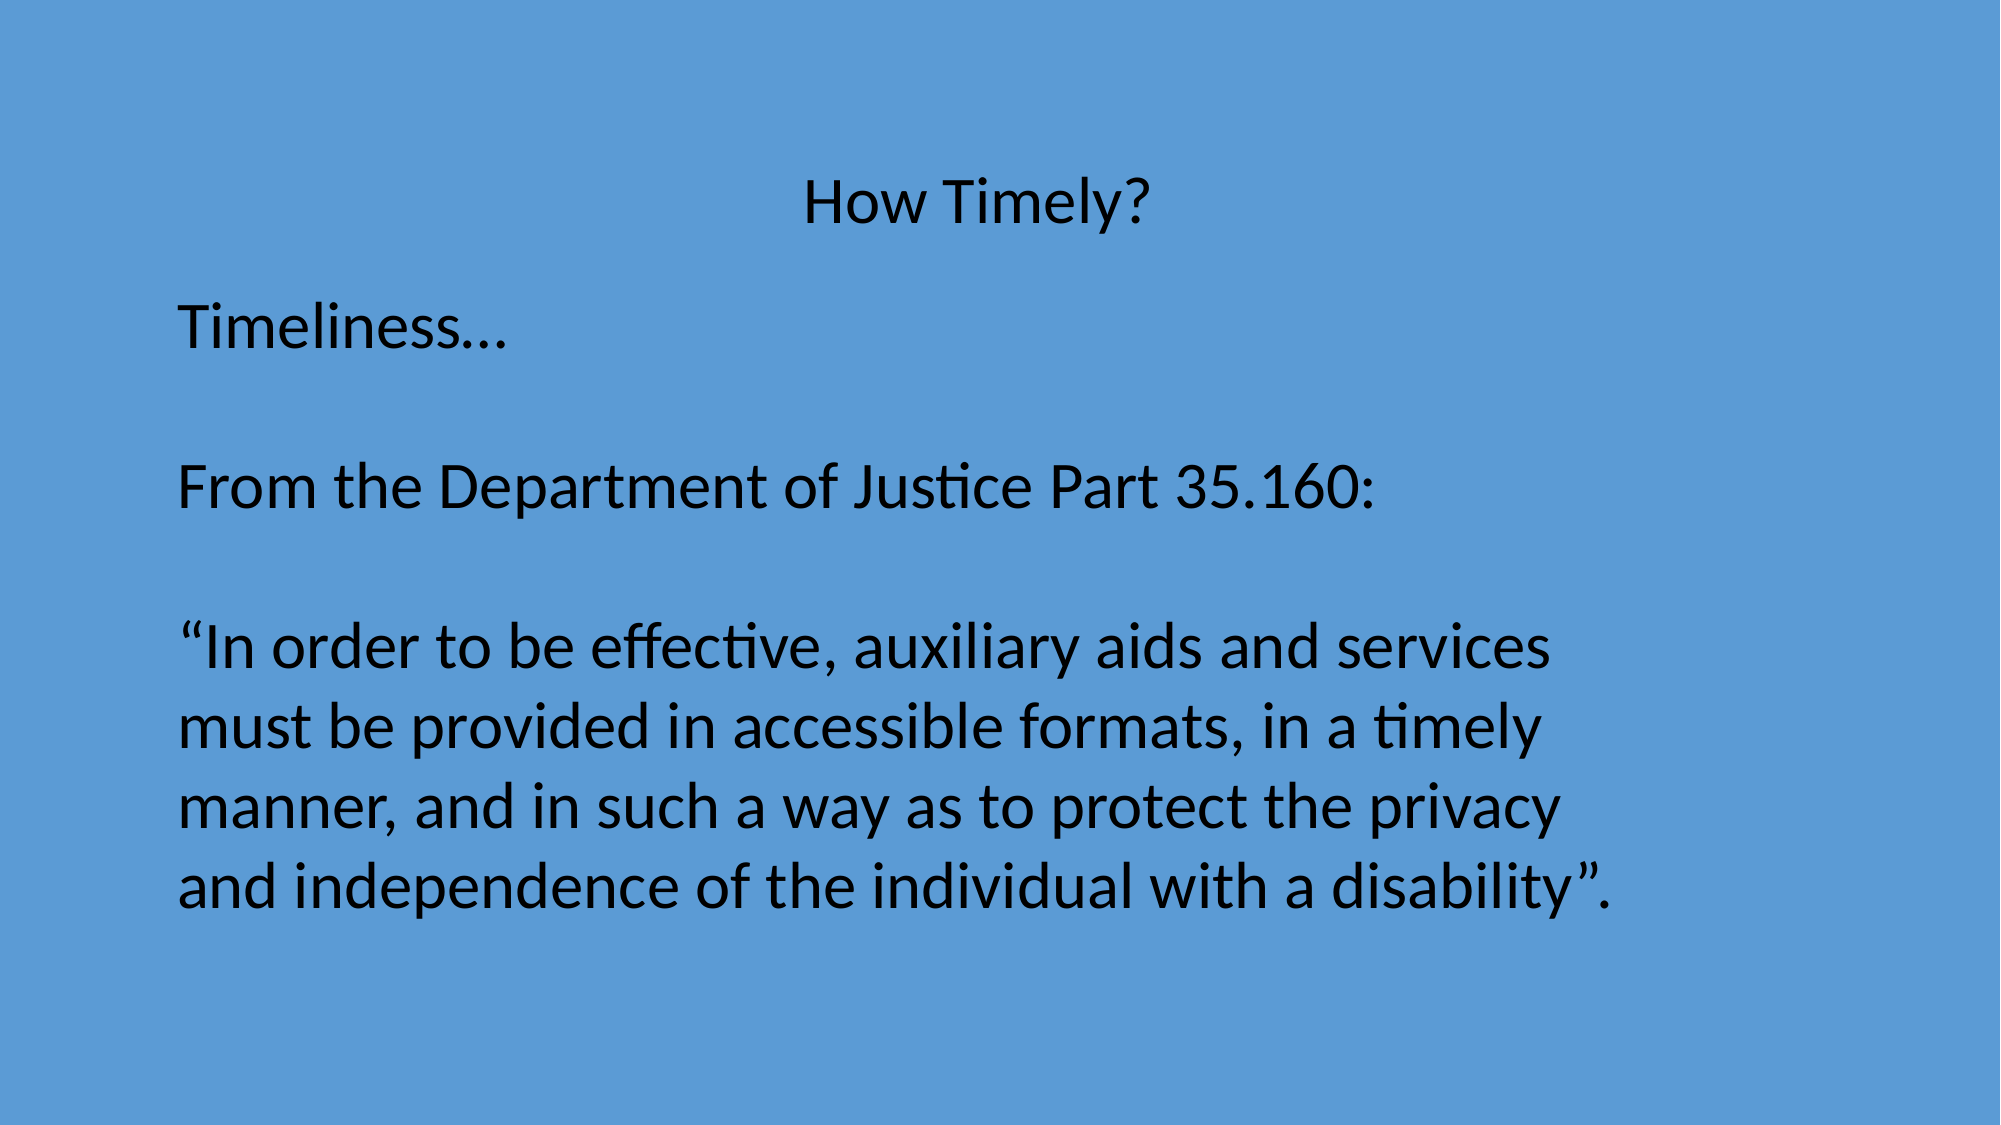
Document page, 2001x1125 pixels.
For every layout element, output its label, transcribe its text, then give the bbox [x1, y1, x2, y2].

text_box How Timely? Timeliness… From the Department of Justice Part 35.160: “In order to be effective, auxiliary aids and services must be provided in accessible formats, in a timely manner, and in such a way as to protect the privacy and independence of the individual with a disability”. [162, 149, 1796, 930]
